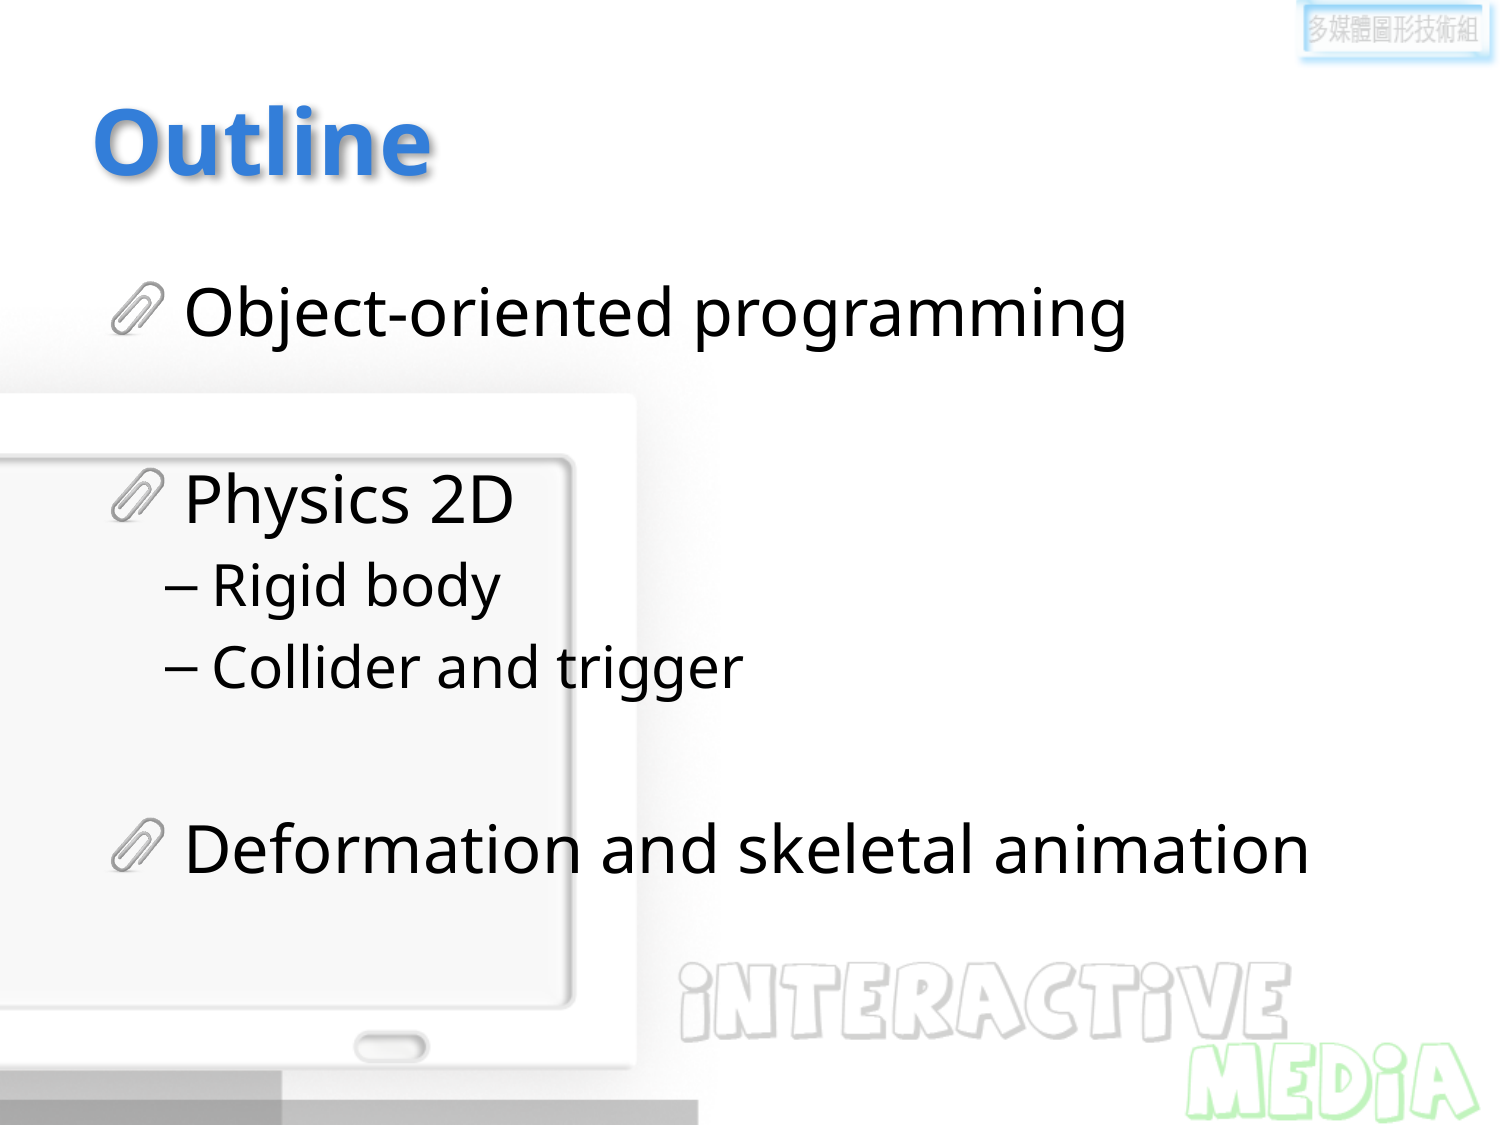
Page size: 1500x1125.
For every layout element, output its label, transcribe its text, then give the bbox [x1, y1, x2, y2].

list Object-oriented programming Physics 2D Rigid body Collider and trigger Deformation and skeletal animation [75, 262, 1425, 1005]
picture [0, 0, 1500, 1125]
title Outline [75, 45, 1152, 233]
